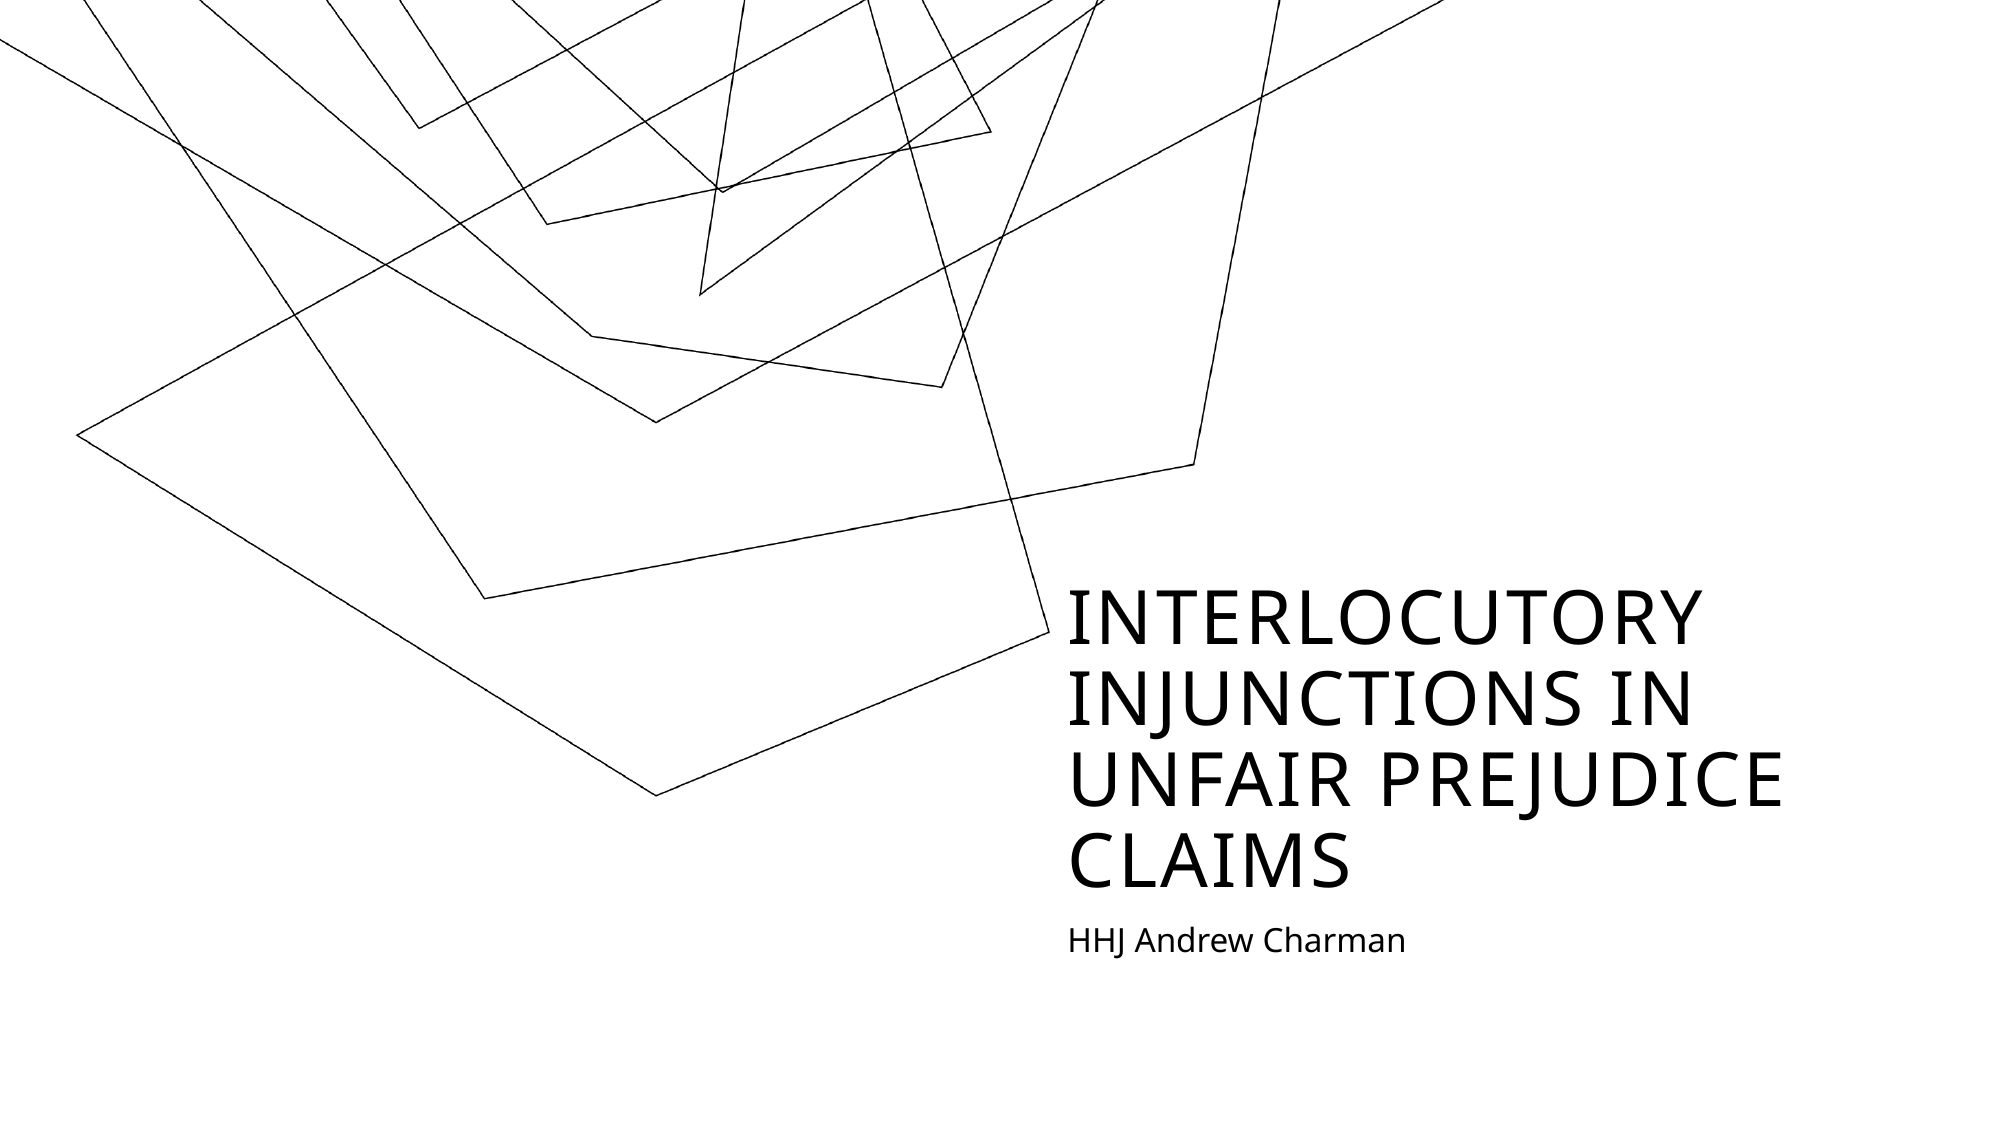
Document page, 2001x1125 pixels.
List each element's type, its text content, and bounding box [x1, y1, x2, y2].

title INTERLOCUTORY INJUNCTIONS IN UNFAIR PREJUDICE CLAIMS [1052, 551, 1864, 912]
picture [0, 0, 1557, 830]
subtitle HHJ Andrew Charman [1052, 916, 1864, 982]
